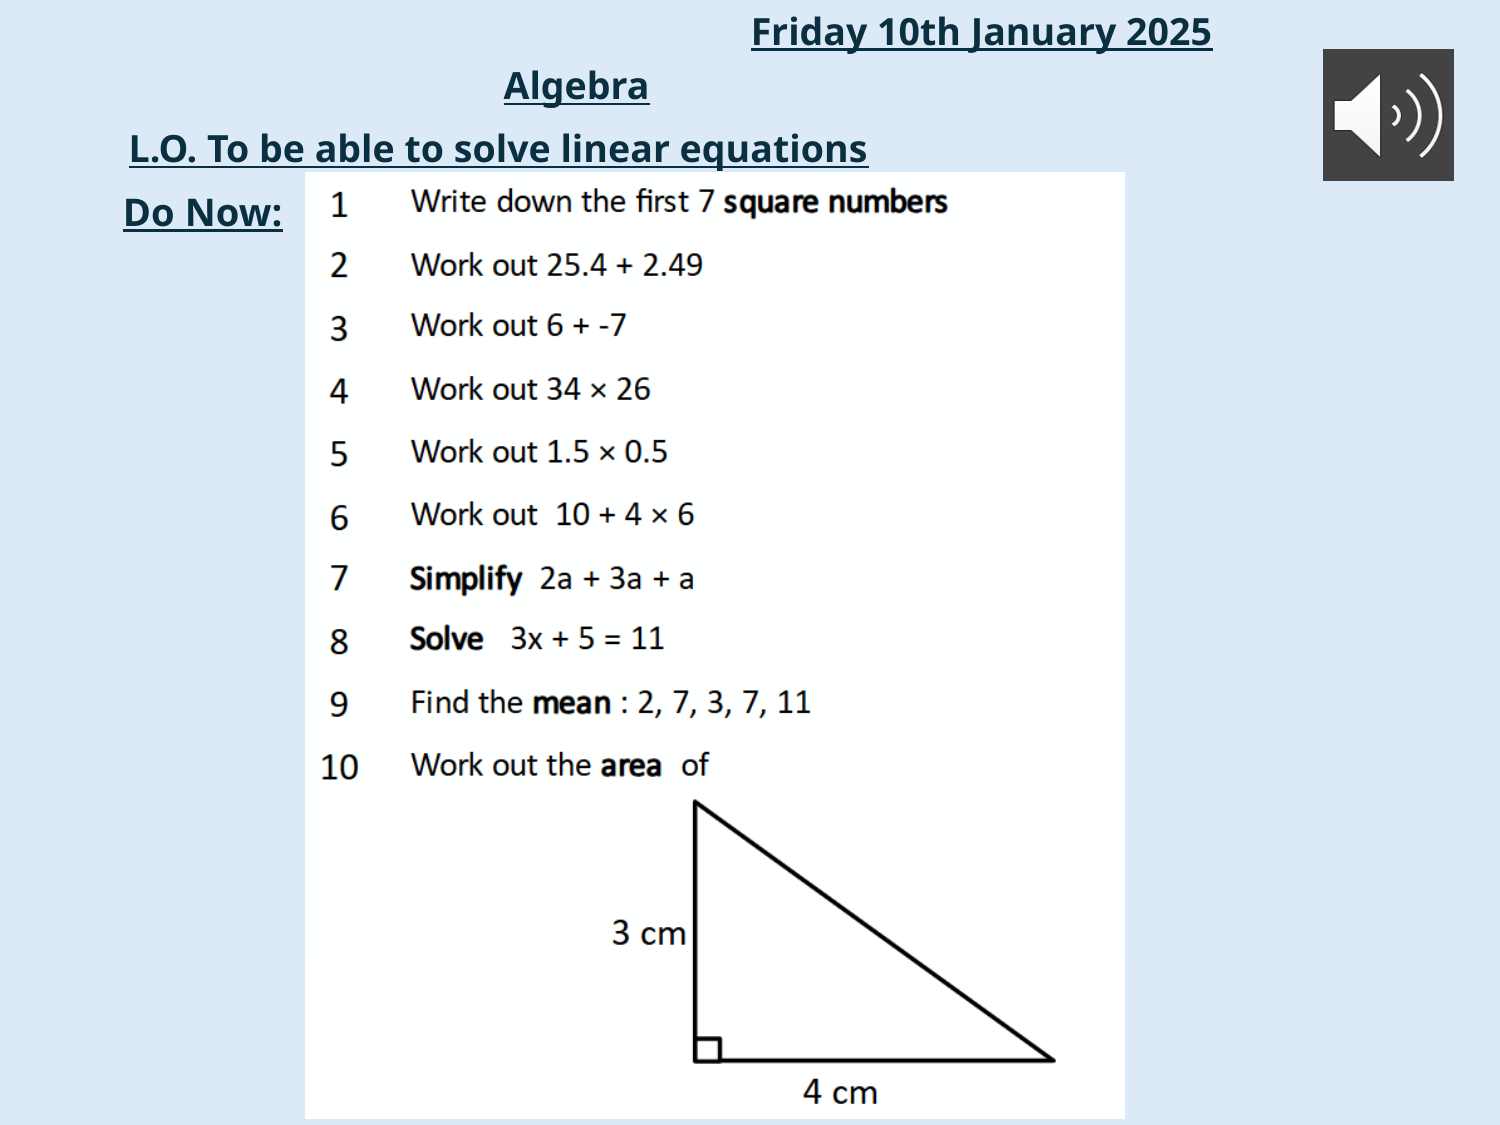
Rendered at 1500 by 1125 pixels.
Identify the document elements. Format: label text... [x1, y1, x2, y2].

text_box L.O. To be able to solve linear equations [113, 117, 1321, 178]
text_box Do Now: [108, 180, 305, 242]
text_box Friday 10th January 2025 [735, 0, 1459, 60]
text_box Algebra [488, 54, 1072, 115]
picture [305, 172, 1125, 1120]
picture [1321, 48, 1456, 183]
